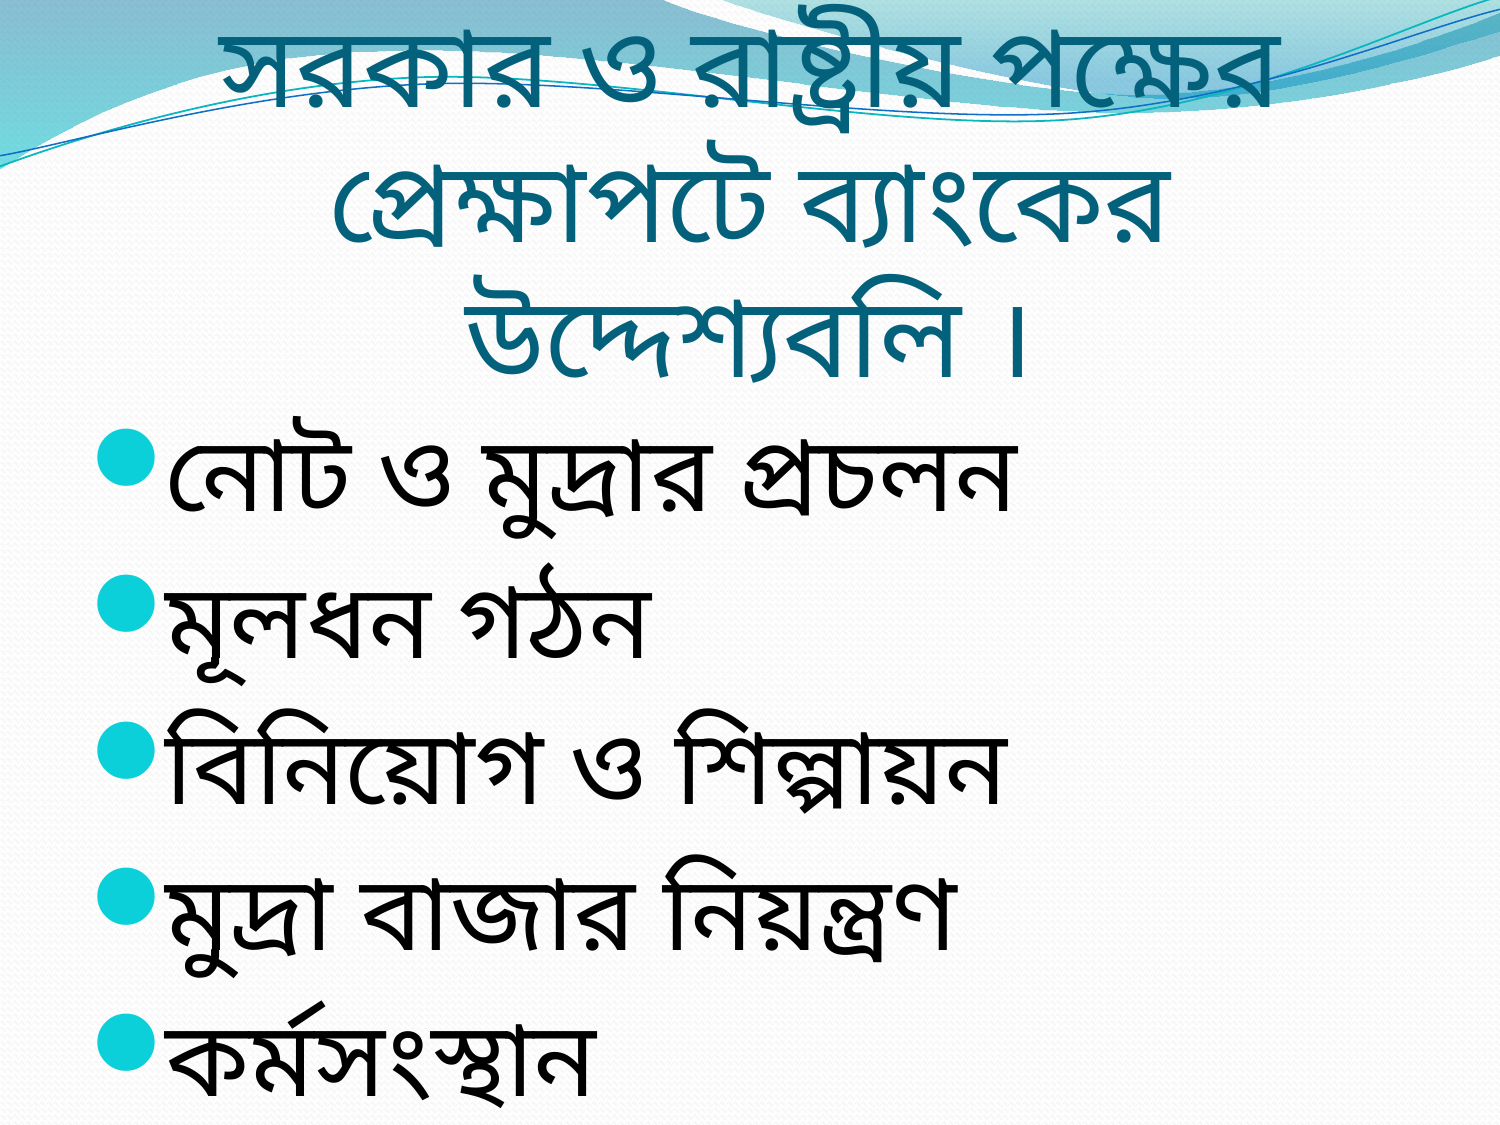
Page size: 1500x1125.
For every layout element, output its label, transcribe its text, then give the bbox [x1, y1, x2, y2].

list নোট ও মুদ্রার প্রচলন মূলধন গঠন বিনিয়োগ ও শিল্পায়ন মুদ্রা বাজার নিয়ন্ত্রণ কর্মসংস্থান [75, 399, 1425, 1125]
title সরকার ও রাষ্ট্রীয় পক্ষের প্রেক্ষাপটে ব্যাংকের উদ্দেশ্যবলি । [75, 115, 1425, 399]
